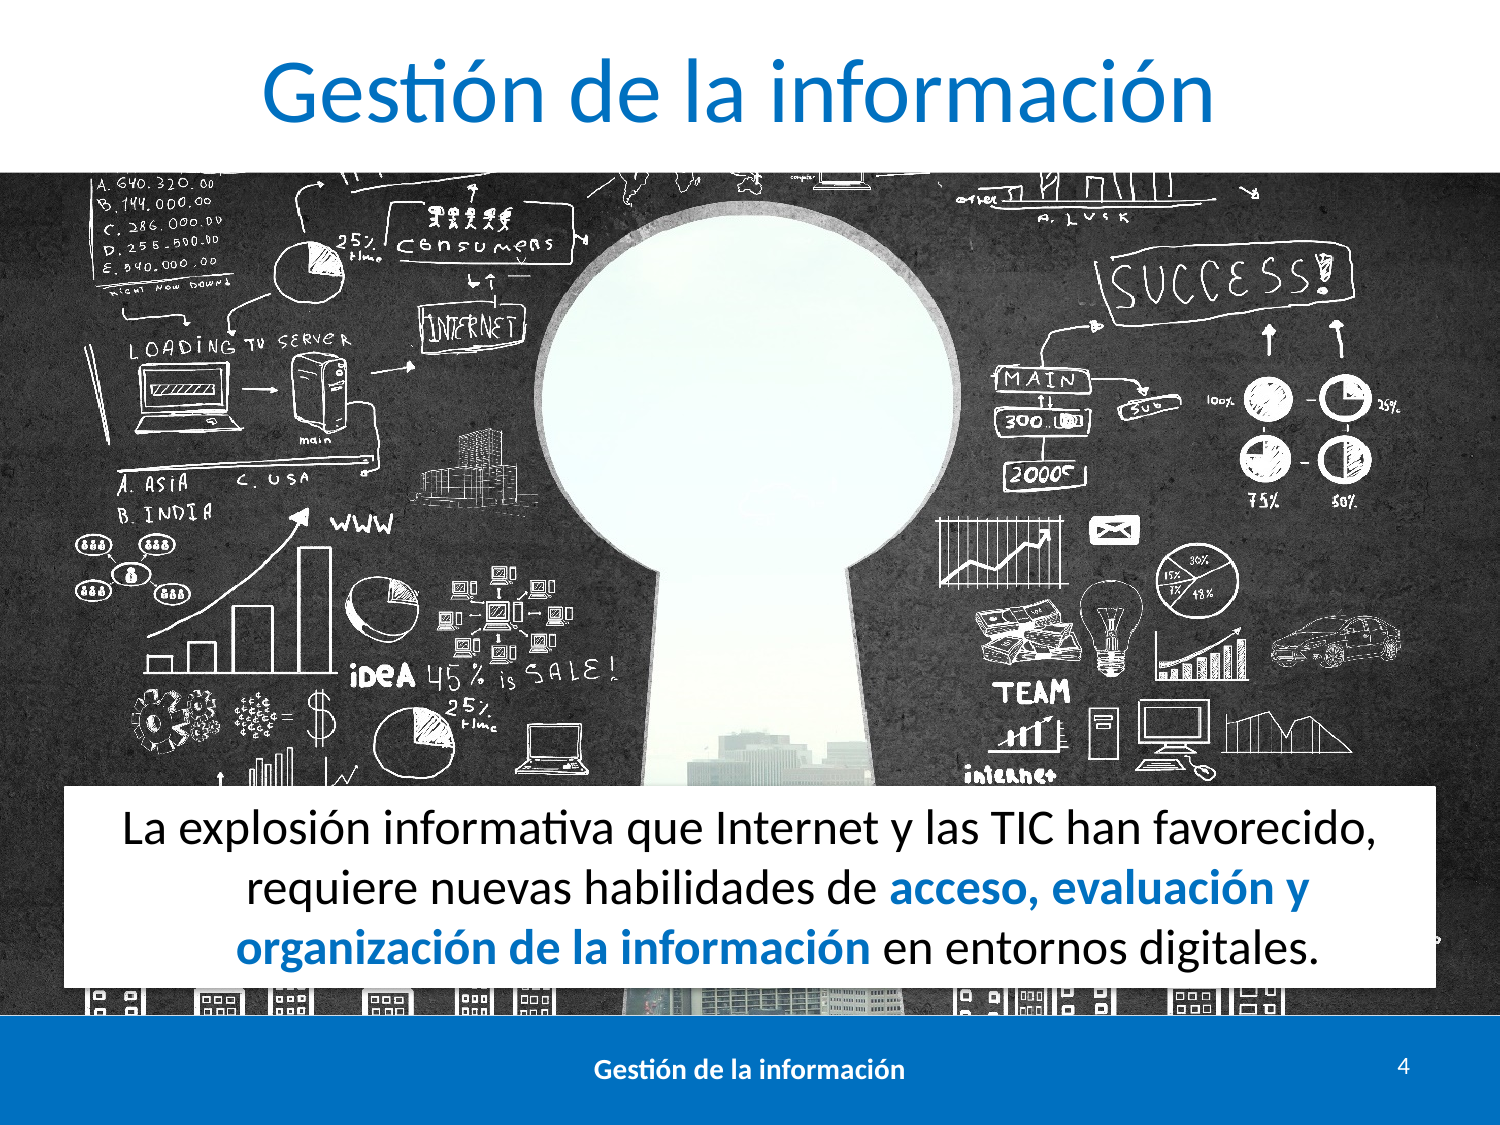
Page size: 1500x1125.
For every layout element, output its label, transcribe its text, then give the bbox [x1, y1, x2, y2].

footer Gestión de la información [478, 1042, 1022, 1103]
picture [0, 154, 1500, 1015]
title Gestión de la información [0, 0, 1500, 154]
slide_number 4 [1074, 1042, 1425, 1103]
